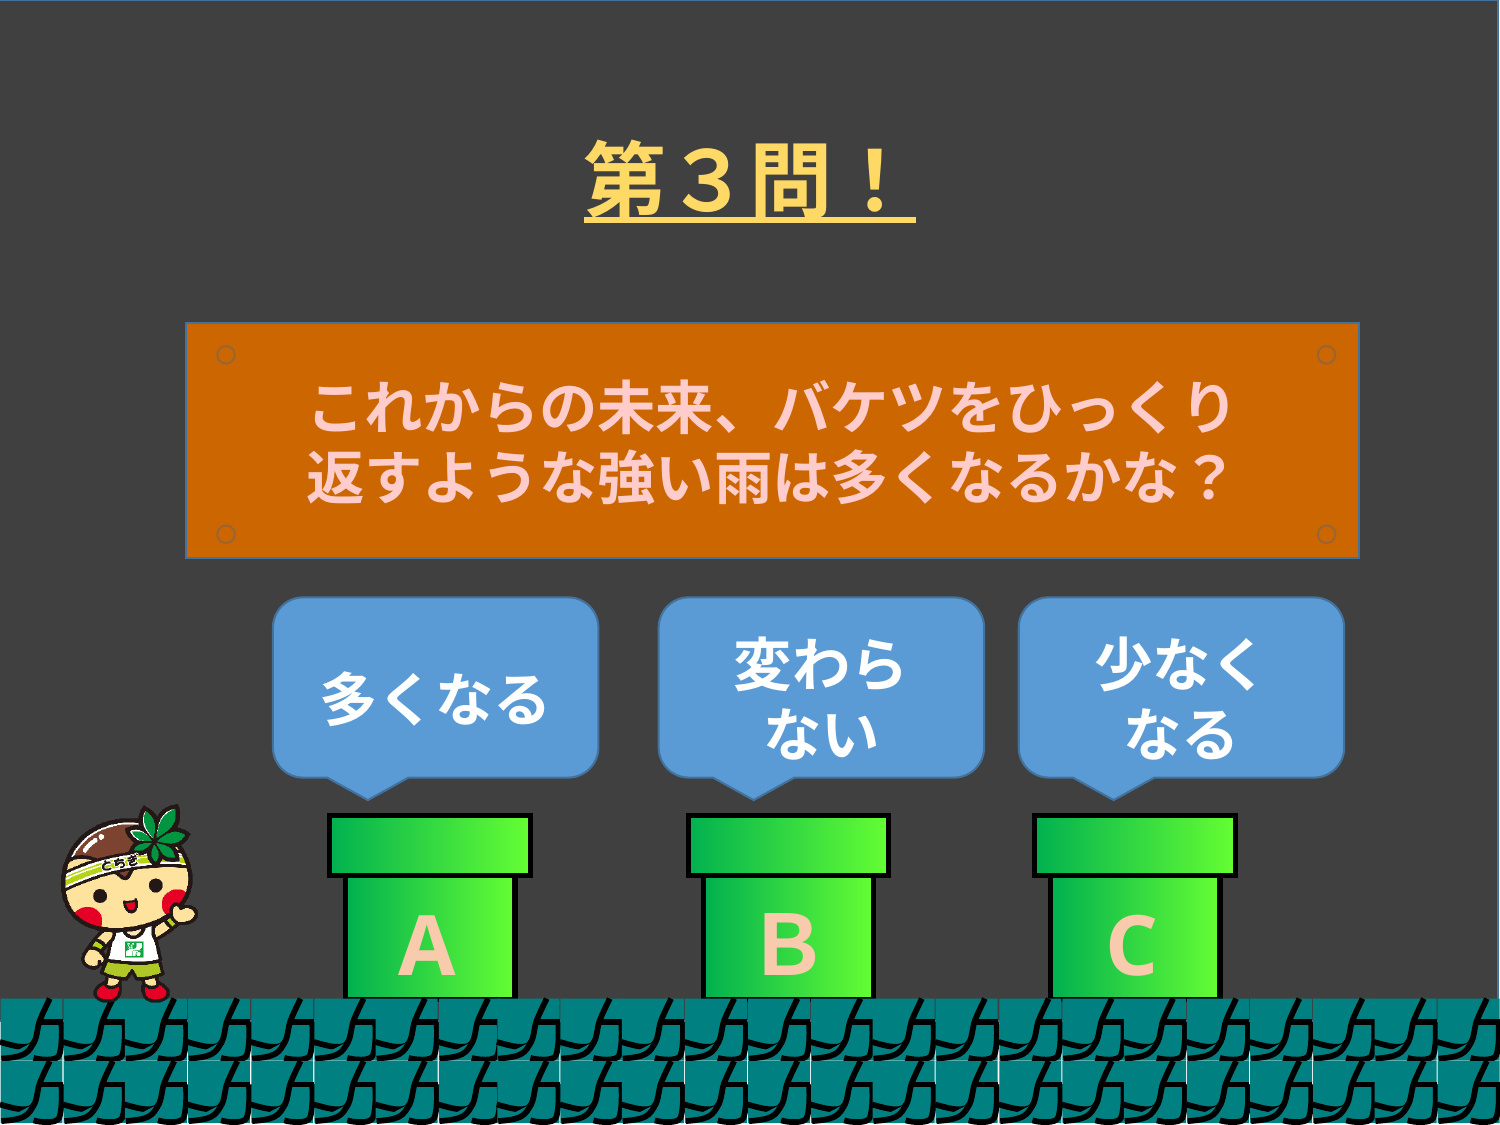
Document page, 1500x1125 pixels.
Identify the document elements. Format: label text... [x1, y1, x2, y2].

text_box [216, 524, 236, 545]
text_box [0, 998, 1500, 1124]
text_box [688, 815, 889, 998]
text_box これからの未来、バケツをひっくり 返すような強い雨は多くなるかな？ [185, 322, 1360, 559]
text_box [1316, 344, 1337, 365]
text_box 第３問！ [0, 3, 1500, 157]
picture [11, 786, 245, 1020]
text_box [329, 815, 531, 998]
text_box 変わら ない [657, 596, 986, 802]
text_box 少なく なる [1017, 596, 1346, 802]
text_box [216, 344, 236, 365]
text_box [1034, 815, 1236, 998]
text_box [0, 157, 1499, 998]
text_box [1316, 524, 1337, 545]
text_box 多くなる [271, 596, 600, 802]
